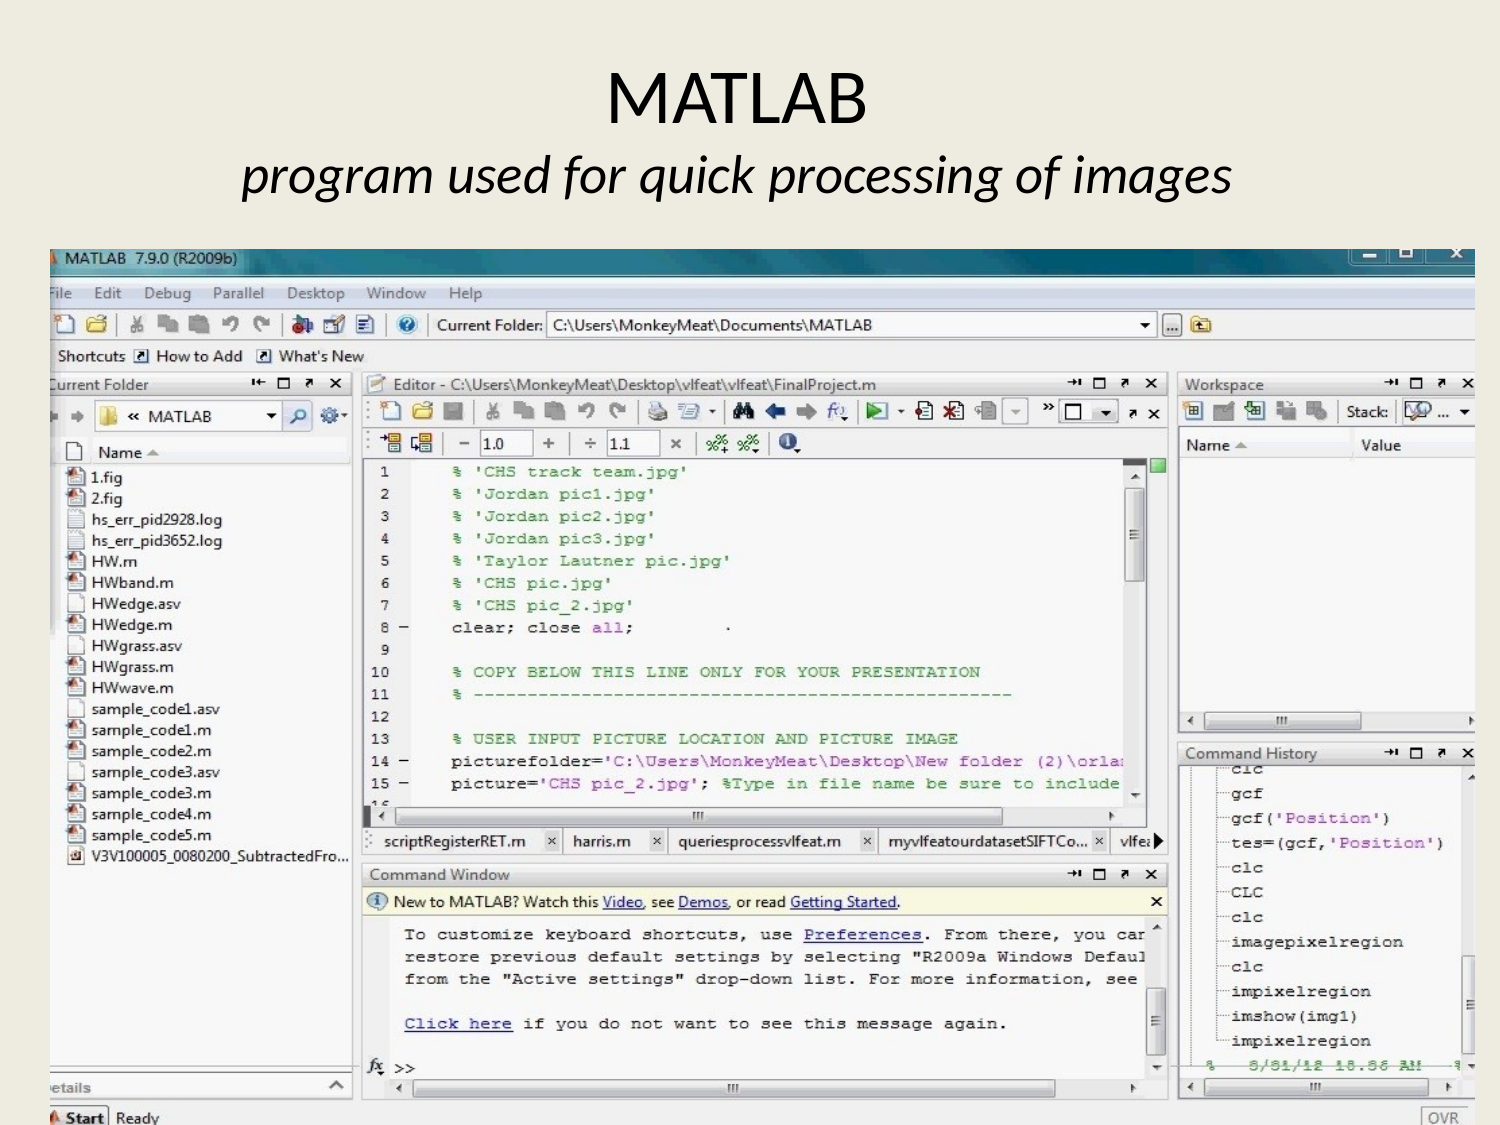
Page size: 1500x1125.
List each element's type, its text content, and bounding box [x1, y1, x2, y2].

title MATLAB program used for quick processing of images [62, 37, 1413, 213]
picture [49, 249, 1476, 1125]
